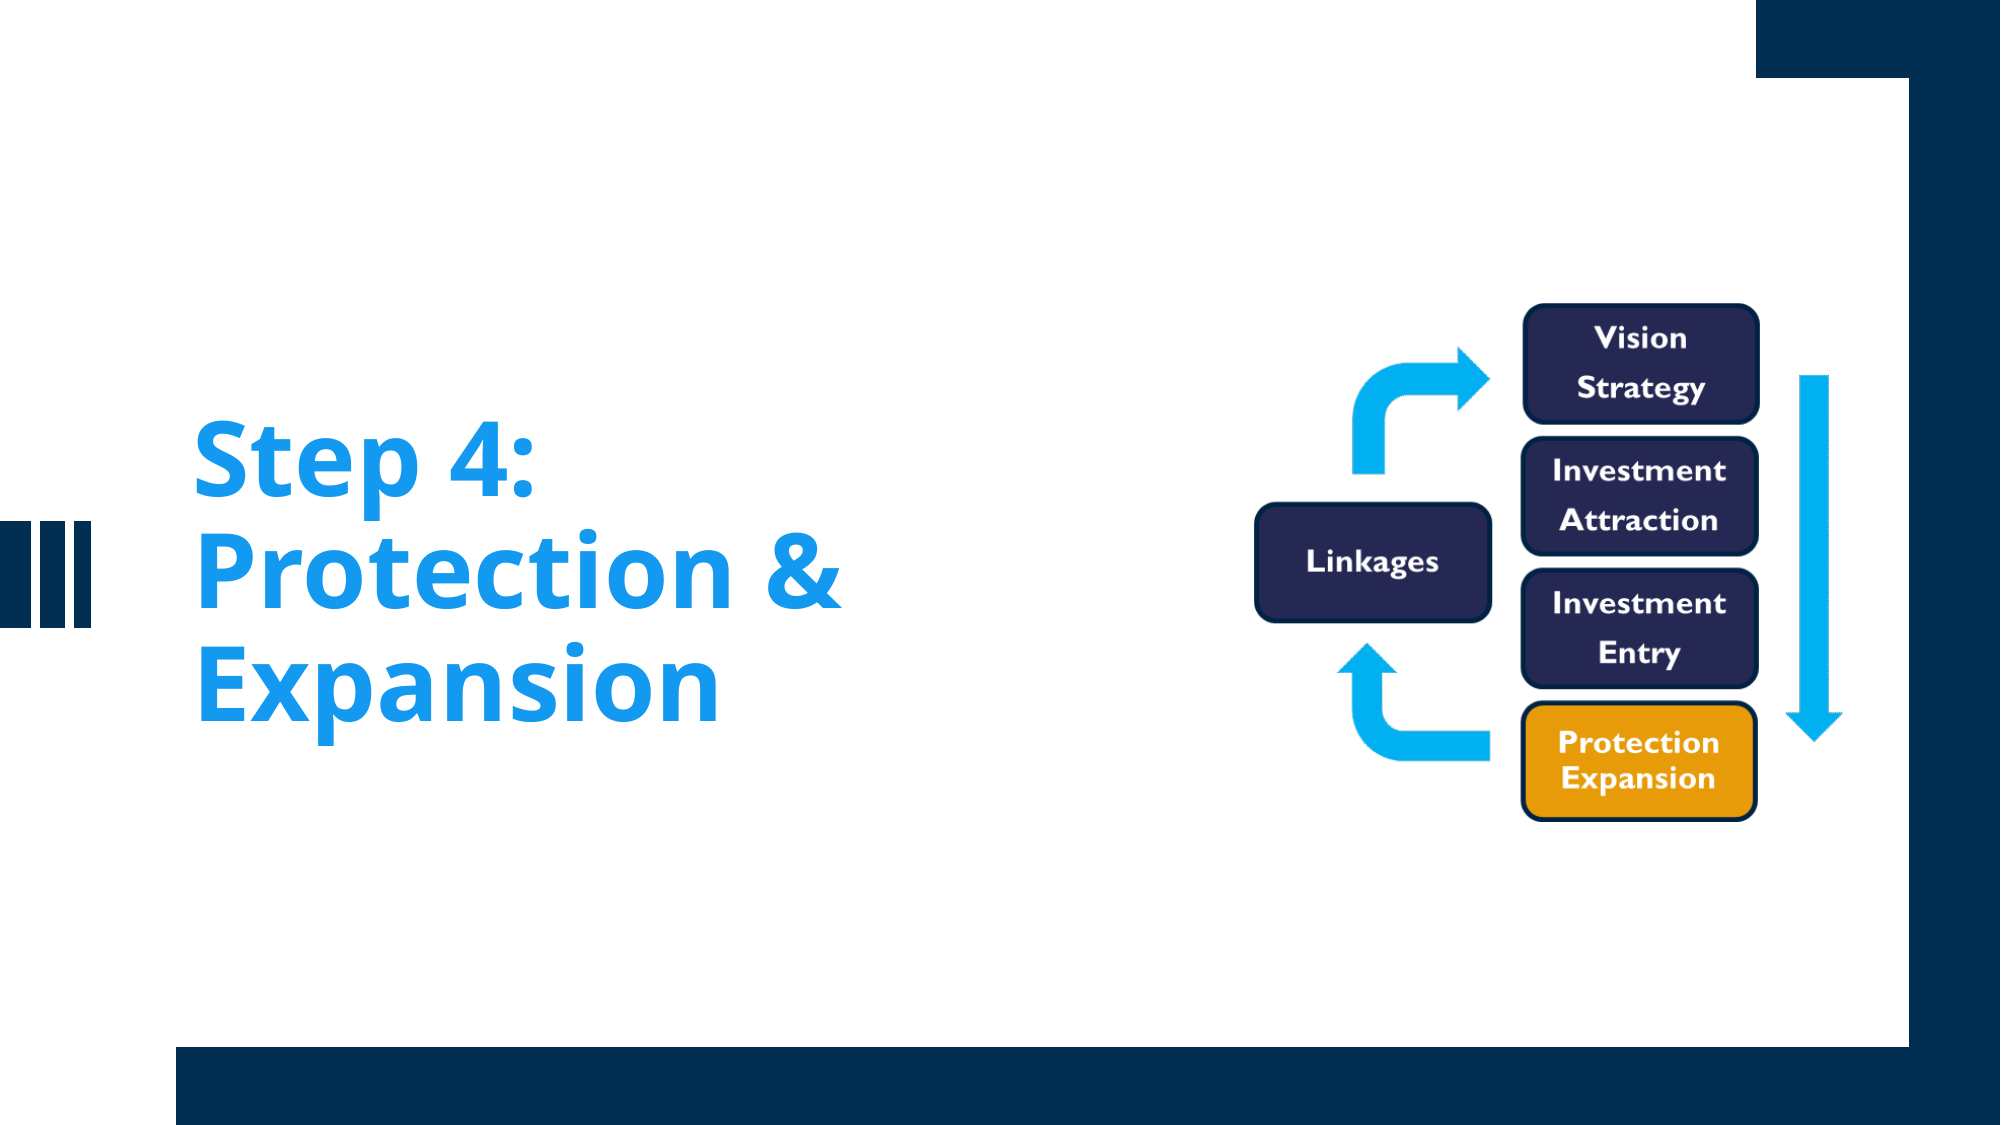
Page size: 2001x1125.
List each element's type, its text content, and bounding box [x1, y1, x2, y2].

text_box [1756, 0, 2000, 78]
title Step 4: Protection & Expansion [176, 188, 1168, 962]
picture [1254, 303, 1844, 822]
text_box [0, 522, 90, 627]
text_box [1909, 76, 2000, 1125]
text_box [176, 1047, 1911, 1125]
